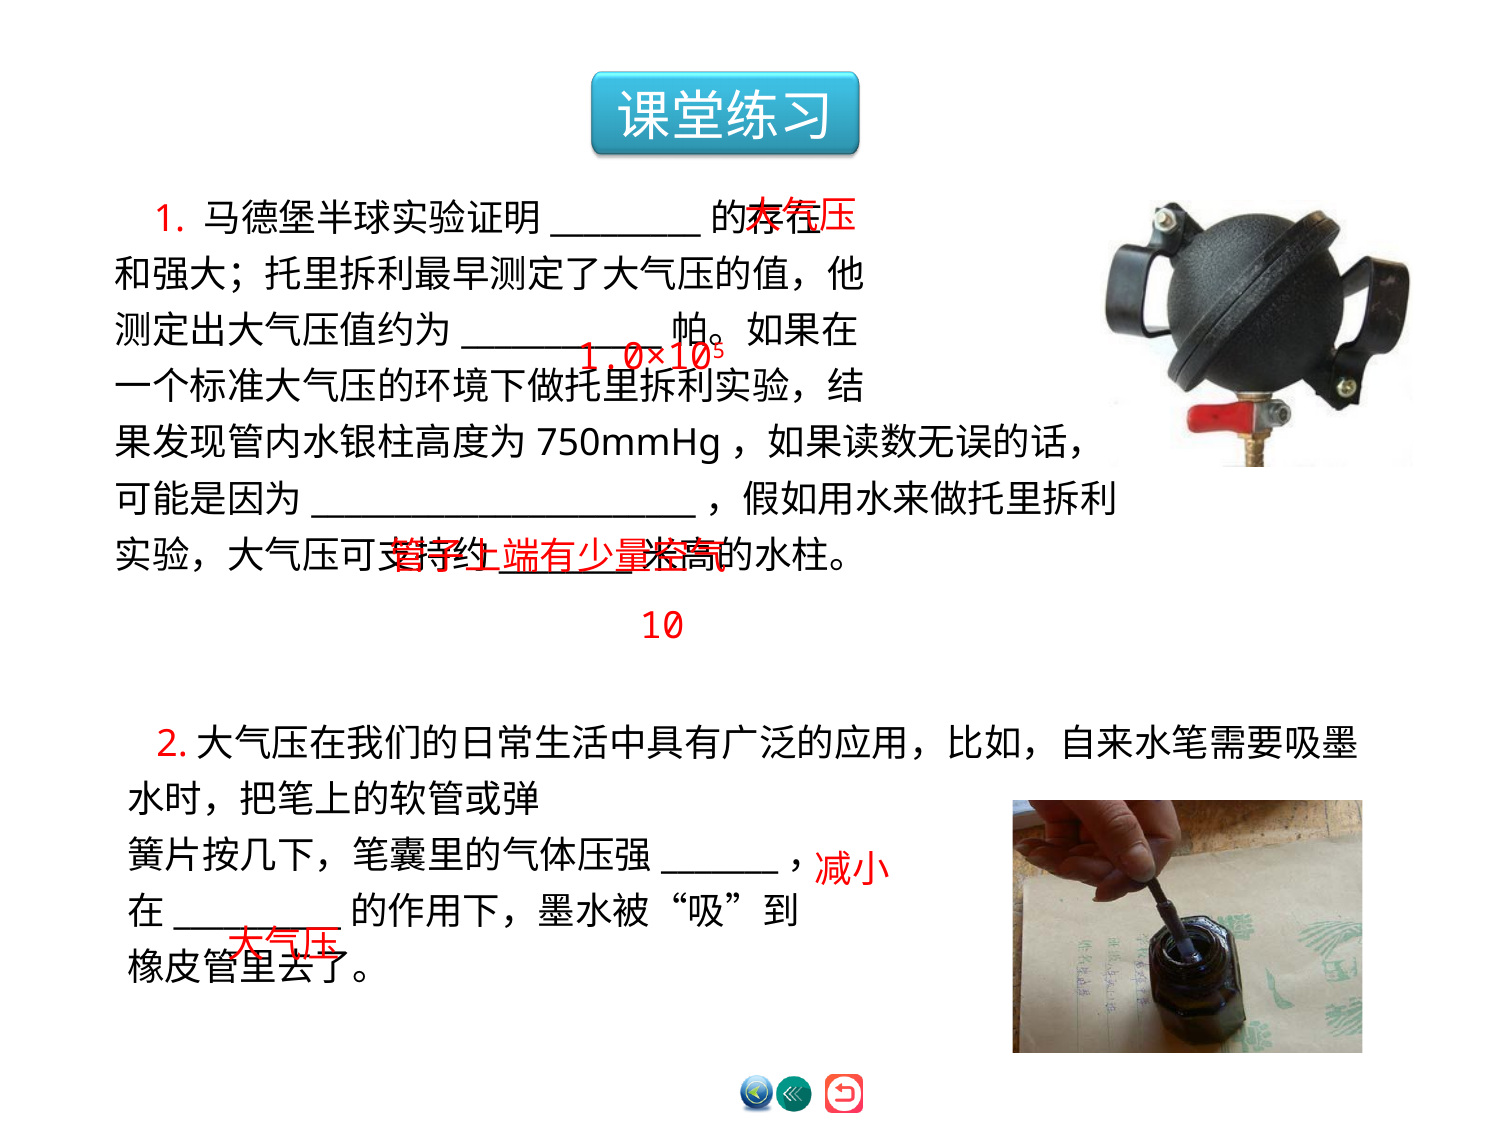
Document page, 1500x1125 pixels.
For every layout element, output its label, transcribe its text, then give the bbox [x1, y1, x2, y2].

text_box 2.大气压在我们的日常生活中具有广泛的应用，比如，自来水笔需要吸墨水时，把笔上的软管或弹 簧片按几下，笔囊里的气体压强_______， 在__________的作用下，墨水被“吸”到 橡皮管里去了。 [112, 699, 1388, 996]
text_box 1. 马德堡半球实验证明_________的存在 和强大；托里拆利最早测定了大气压的值，他 测定出大气压值约为____________帕。如果在 一个标准大气压的环境下做托里拆利实验，结 果发现管内水银柱高度为750mmHg，如果读数无误的话，其原因 可能是因为_______________________，假如用水来做托里拆利 实验，大气压可支持约________米高的水柱。 [99, 174, 1425, 584]
text_box 减小 [799, 837, 1007, 898]
picture [1012, 799, 1363, 1053]
text_box 10 [624, 587, 788, 654]
picture [737, 1074, 813, 1113]
text_box 大气压 [212, 912, 500, 973]
picture [824, 1074, 863, 1113]
picture [1099, 199, 1413, 467]
text_box 管子上端有少量空气 [374, 524, 895, 585]
text_box 1.0×105 [562, 324, 838, 385]
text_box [587, 62, 863, 163]
text_box 大气压 [637, 174, 872, 244]
